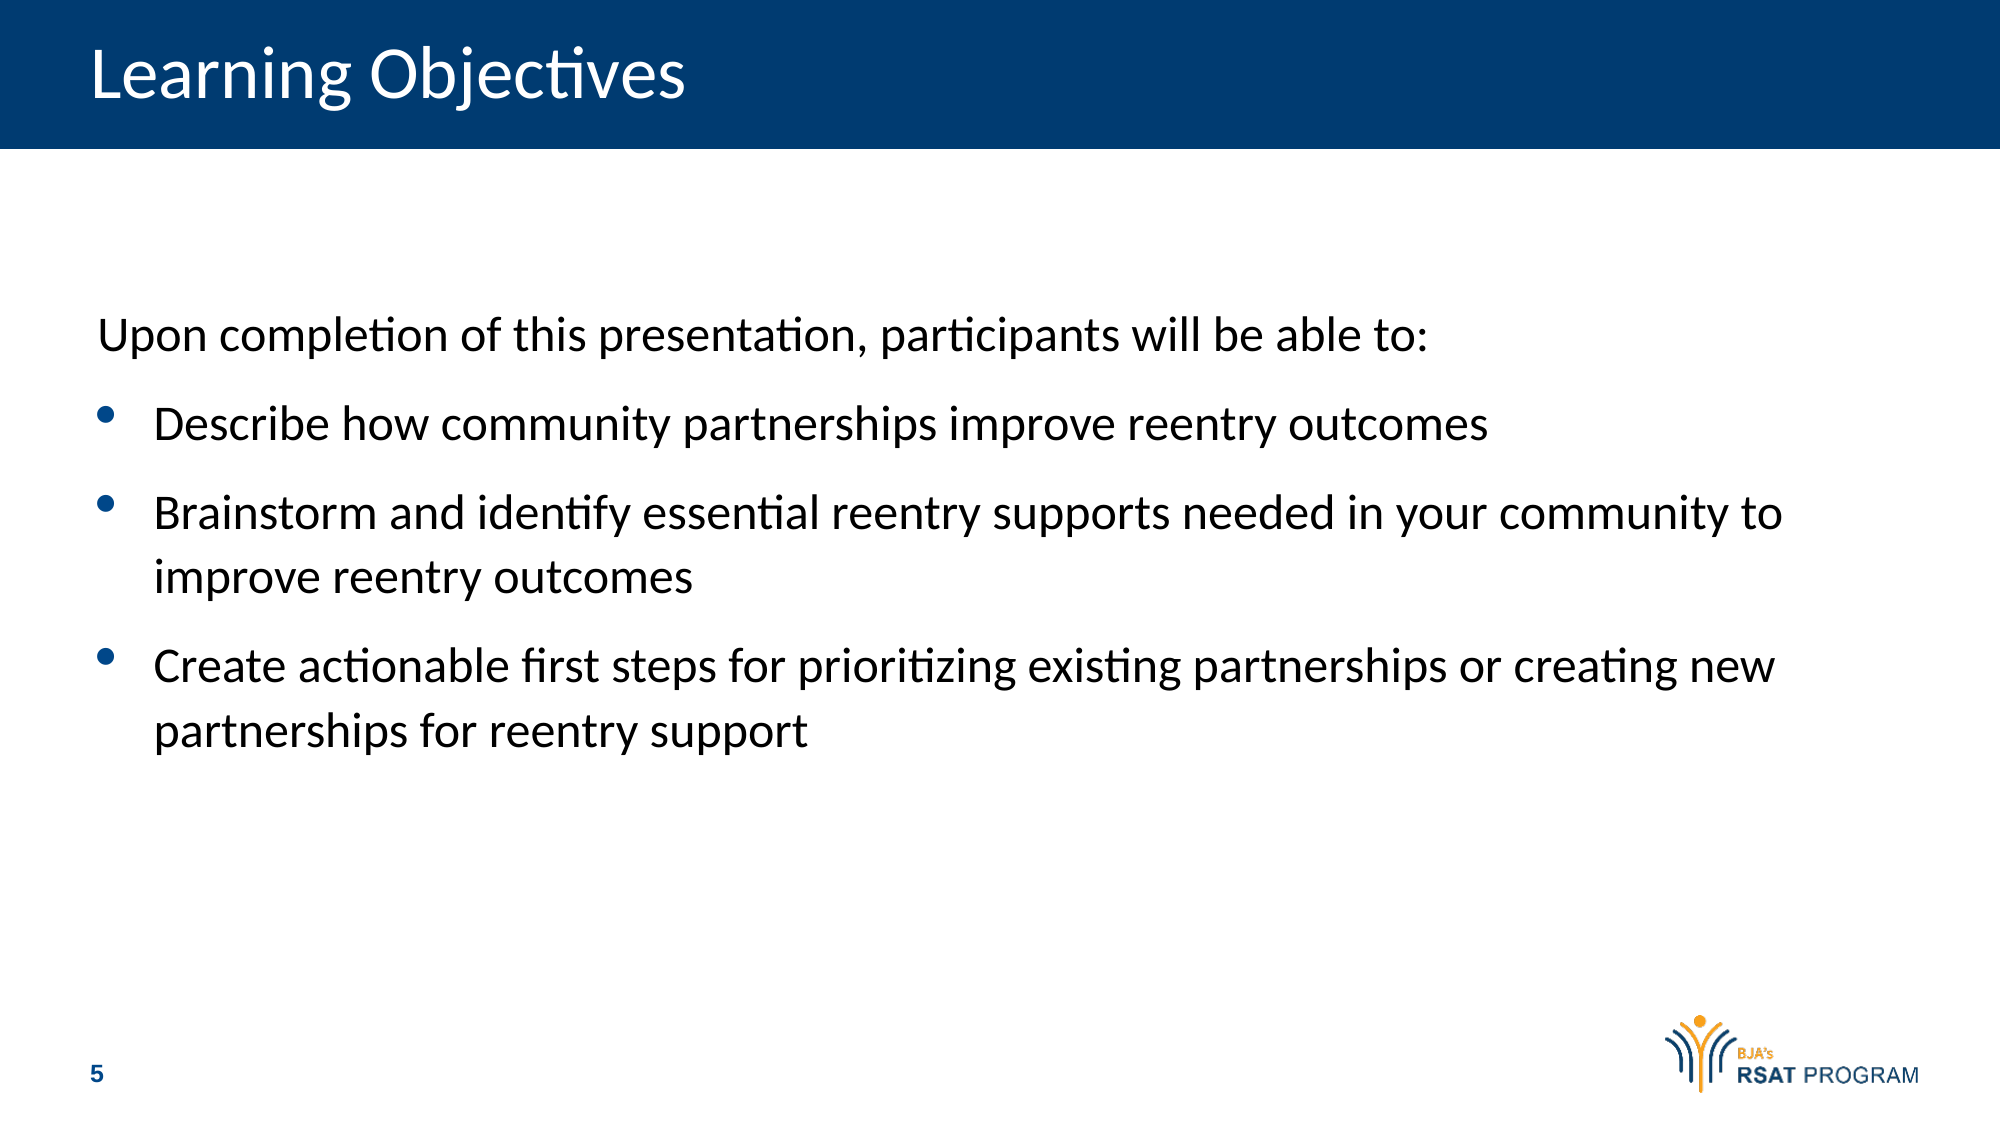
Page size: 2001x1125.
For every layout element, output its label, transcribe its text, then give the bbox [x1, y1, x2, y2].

title Learning Objectives [75, 22, 1800, 127]
picture [1665, 1015, 1920, 1093]
slide_number 5 [75, 1042, 525, 1103]
list Upon completion of this presentation, participants will be able to: Describe how community partnerships improve reentry outcomes Brainstorm and identify essential reentry supports needed in your community to improve reentry outcomes Create actionable first steps for prioritizing existing partnerships or creating new partnerships for reentry support [82, 289, 1918, 968]
